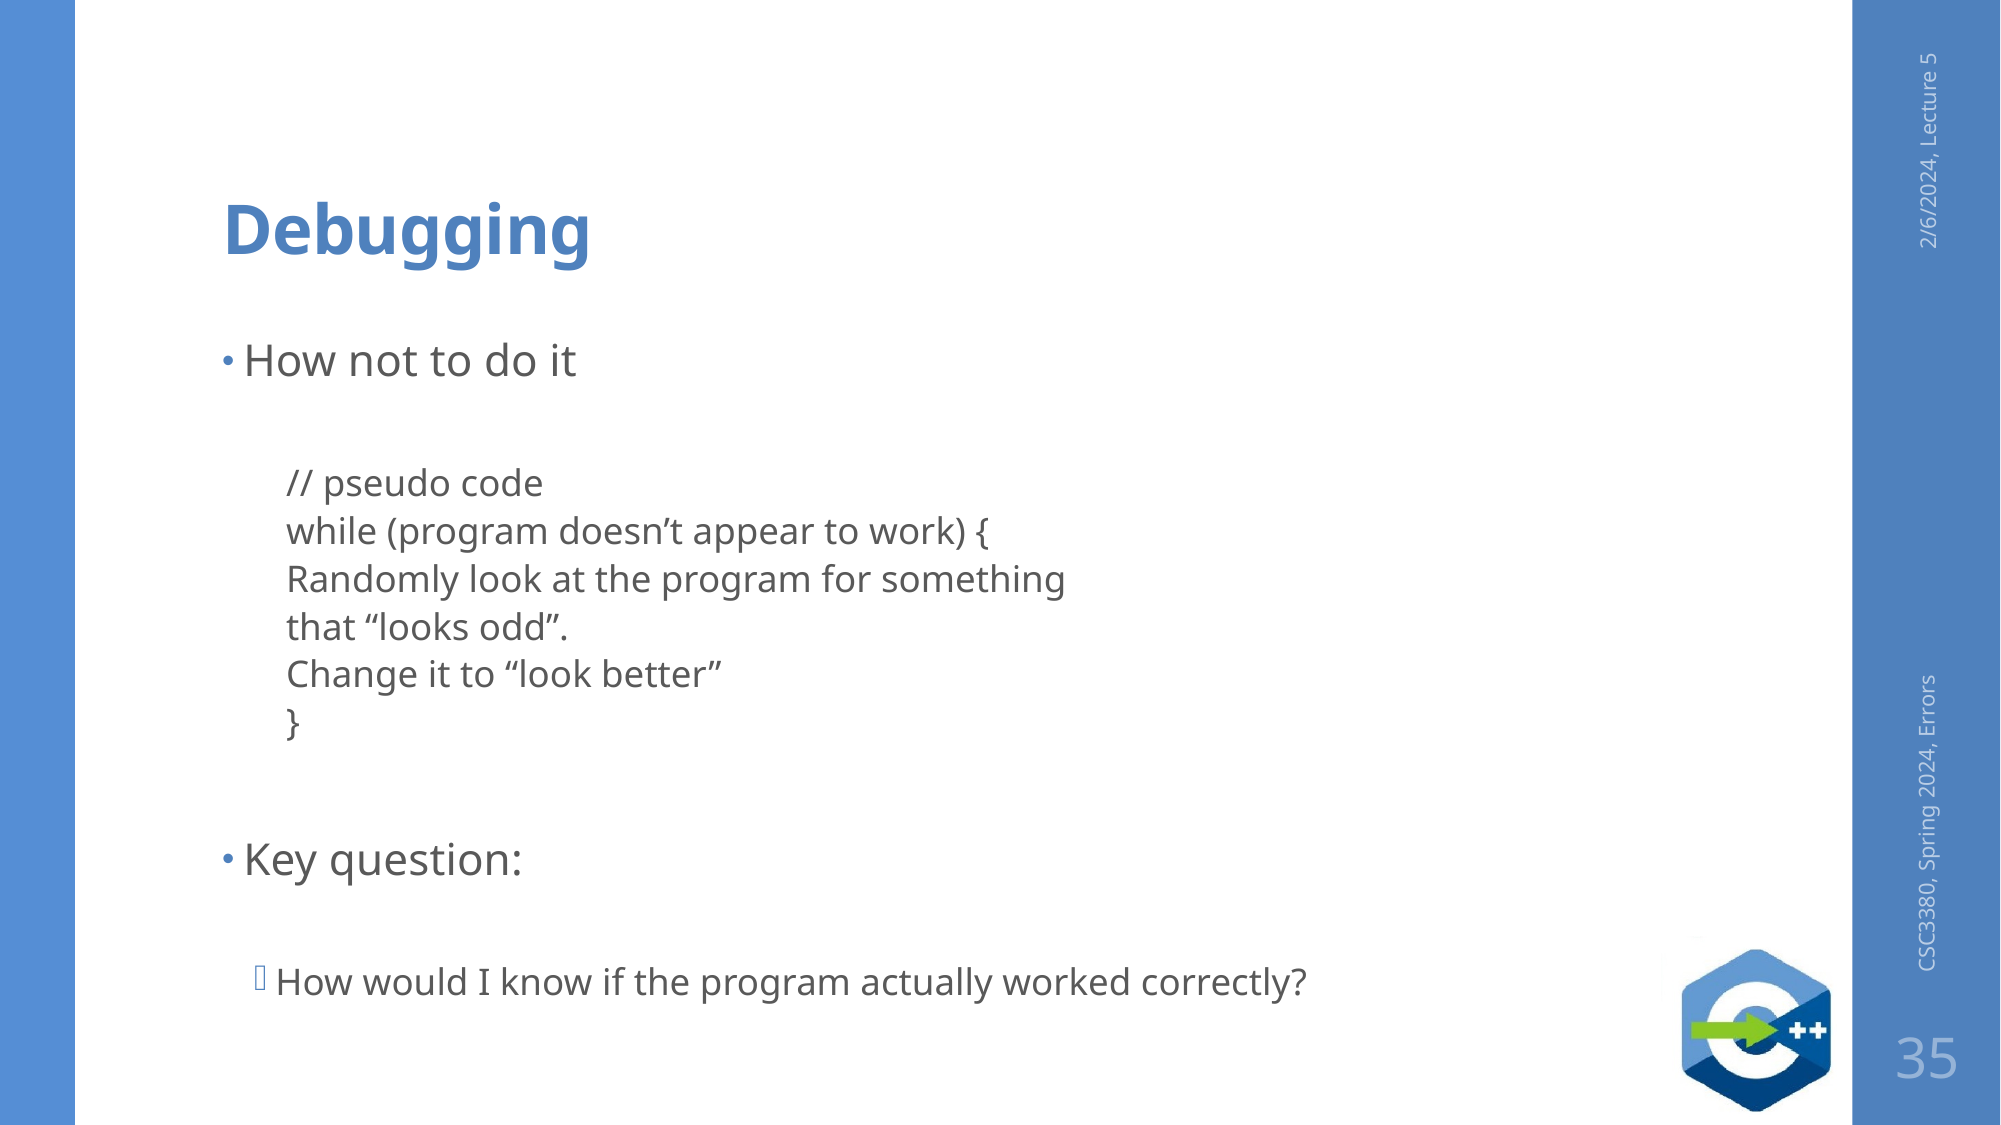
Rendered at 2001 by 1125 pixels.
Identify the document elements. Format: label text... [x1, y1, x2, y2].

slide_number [1897, 37, 1958, 351]
footer CSC3380, Spring 2024, Errors [1897, 400, 1958, 988]
list How not to do it // pseudo code while (program doesn’t appear to work) { Randomly look at the program for something that “looks odd”. Change it to “look better” } Key question: How would I know if the program actually worked correctly? [206, 328, 1531, 1015]
slide_number 35 [1852, 1012, 2000, 1110]
title Debugging [206, 48, 1797, 278]
picture [1661, 936, 1851, 1125]
